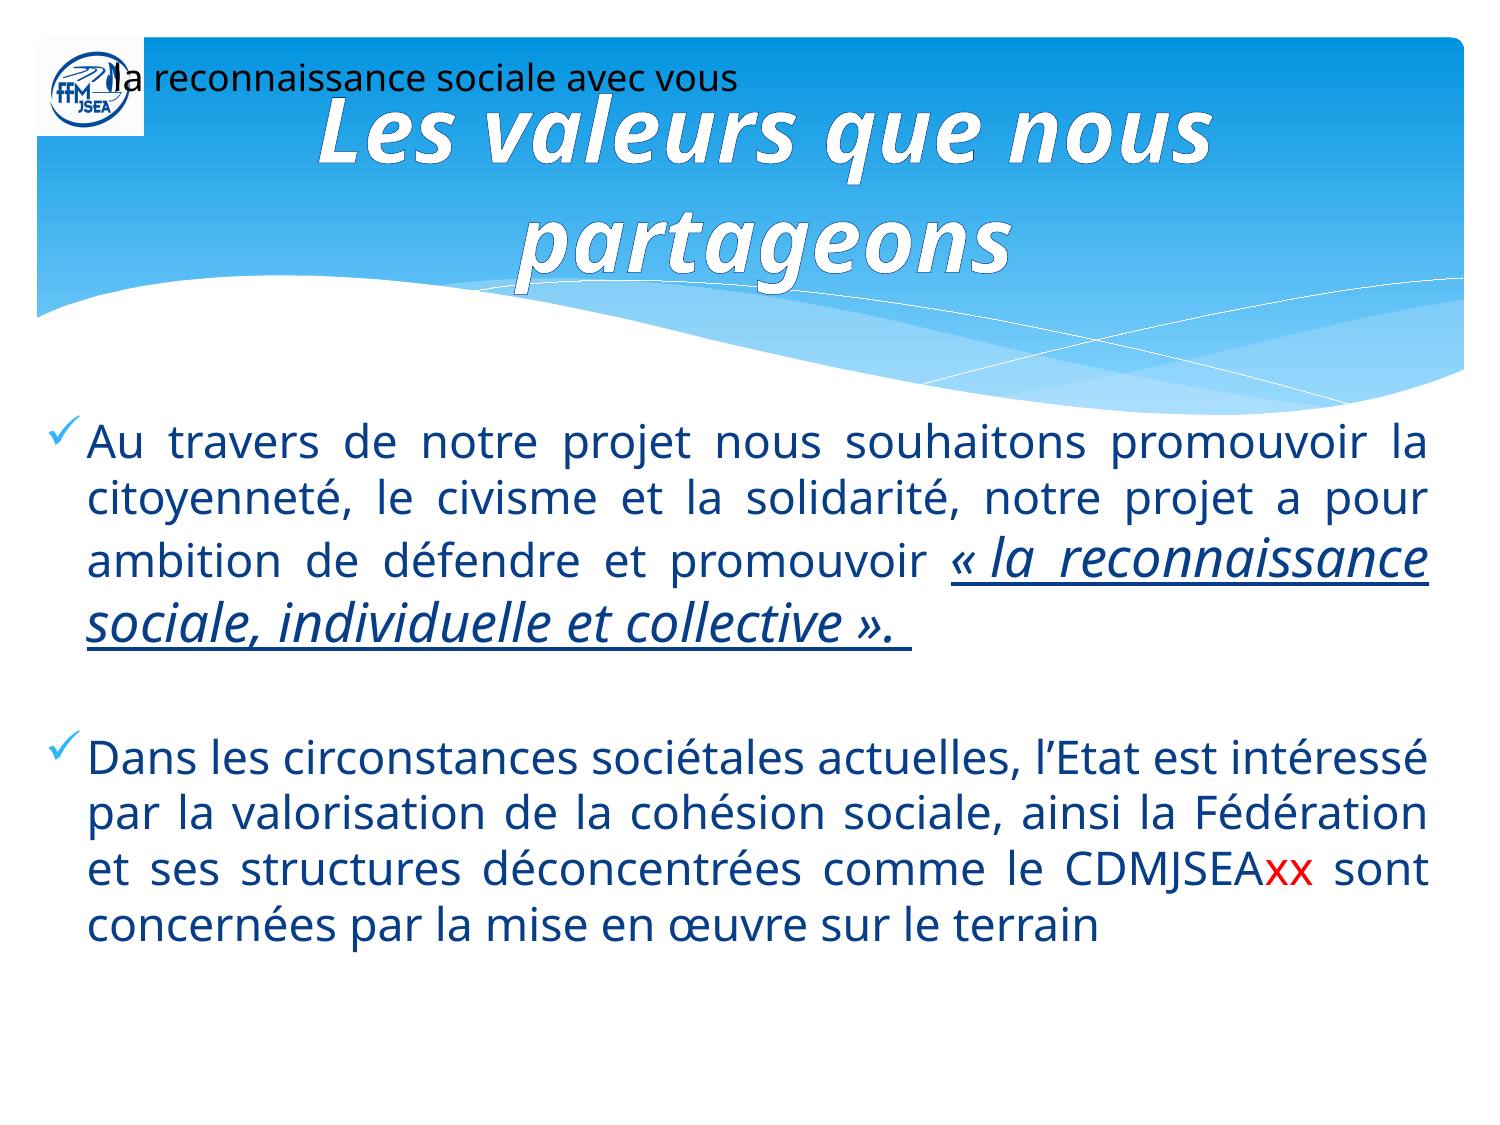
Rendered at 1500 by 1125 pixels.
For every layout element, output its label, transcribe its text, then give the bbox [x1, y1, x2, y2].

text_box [36, 36, 710, 137]
title Les valeurs que nous partageons [91, 78, 1441, 284]
list Au travers de notre projet nous souhaitons promouvoir la citoyenneté, le civisme et la solidarité, notre projet a pour ambition de défendre et promouvoir « la reconnaissance sociale, individuelle et collective ». Dans les circonstances sociétales actuelles, l’Etat est intéressé par la valorisation de la cohésion sociale, ainsi la Fédération et ses structures déconcentrées comme le CDMJSEAxx sont concernées par la mise en œuvre sur le terrain [29, 404, 1445, 971]
